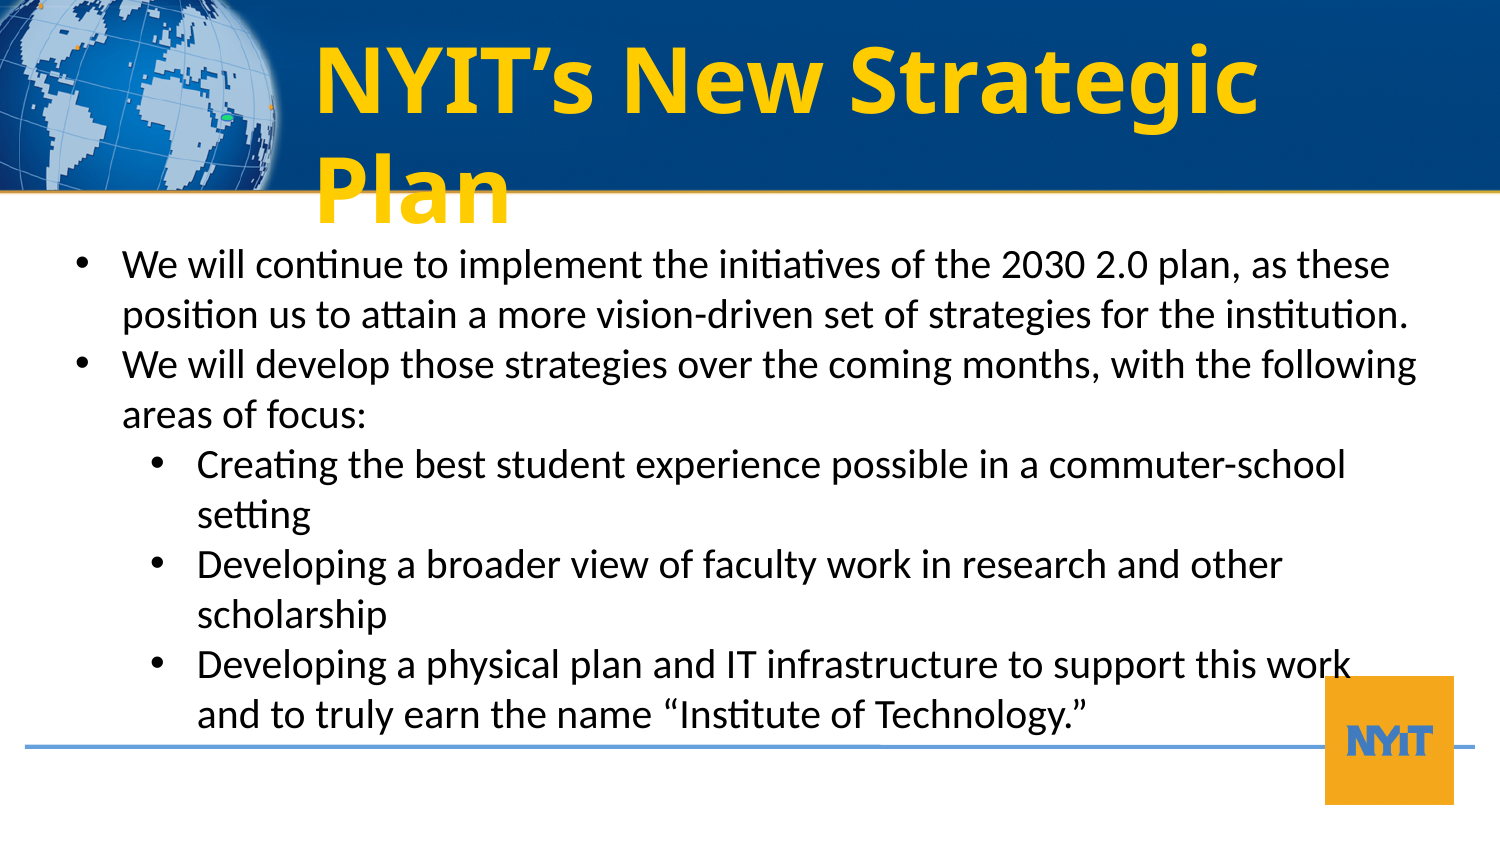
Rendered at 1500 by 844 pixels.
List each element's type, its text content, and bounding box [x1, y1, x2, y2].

list We will continue to implement the initiatives of the 2030 2.0 plan, as these position us to attain a more vision-driven set of strategies for the institution. We will develop those strategies over the coming months, with the following areas of focus: Creating the best student experience possible in a commuter-school setting Developing a broader view of faculty work in research and other scholarship Developing a physical plan and IT infrastructure to support this work and to truly earn the name “Institute of Technology.” [75, 236, 1425, 742]
text_box [1325, 676, 1454, 805]
text_box NYIT’s New Strategic Plan [312, 21, 1440, 161]
picture [0, 0, 1500, 844]
